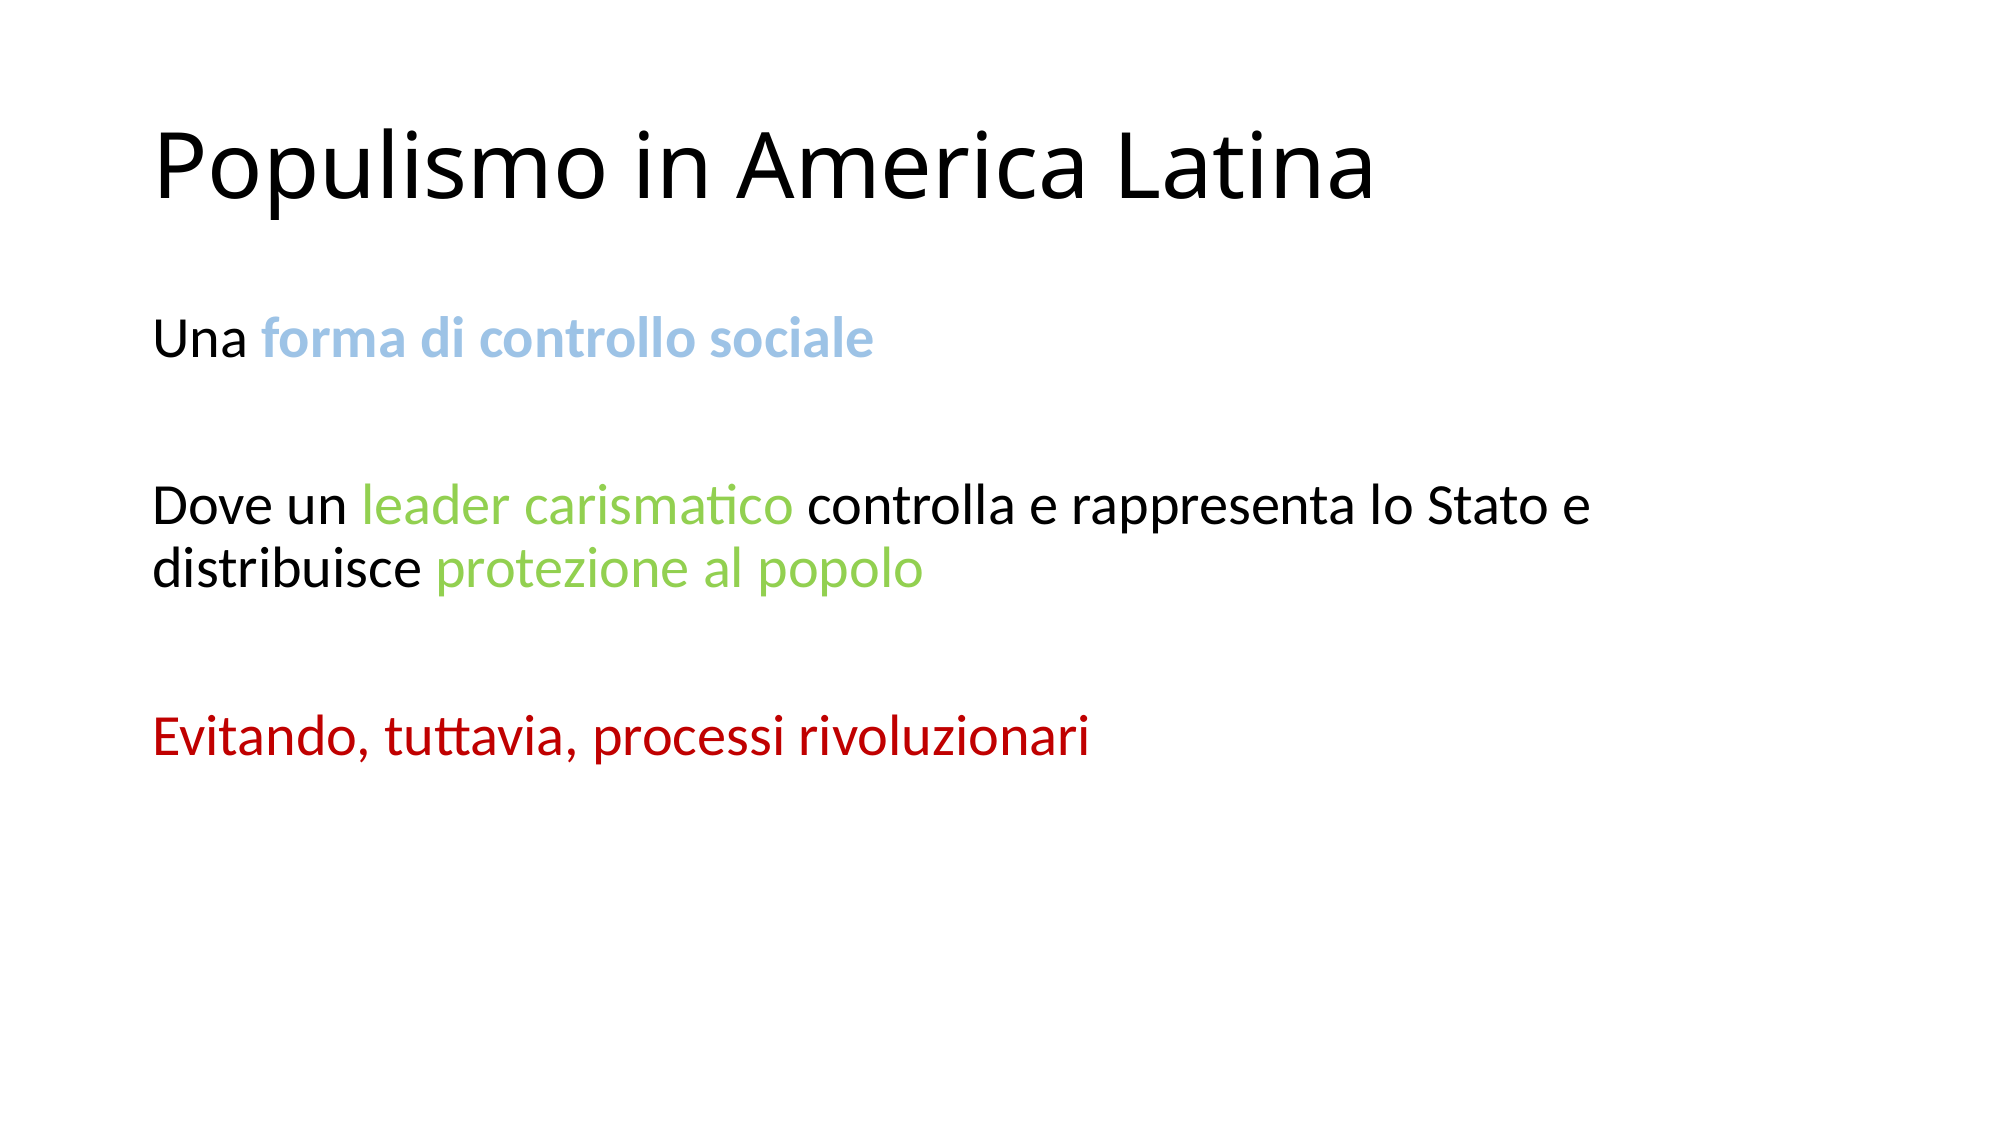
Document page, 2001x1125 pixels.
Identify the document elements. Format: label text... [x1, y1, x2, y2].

title Populismo in America Latina [137, 59, 1863, 278]
list Una forma di controllo sociale Dove un leader carismatico controlla e rappresenta lo Stato e distribuisce protezione al popolo Evitando, tuttavia, processi rivoluzionari [137, 299, 1863, 1014]
